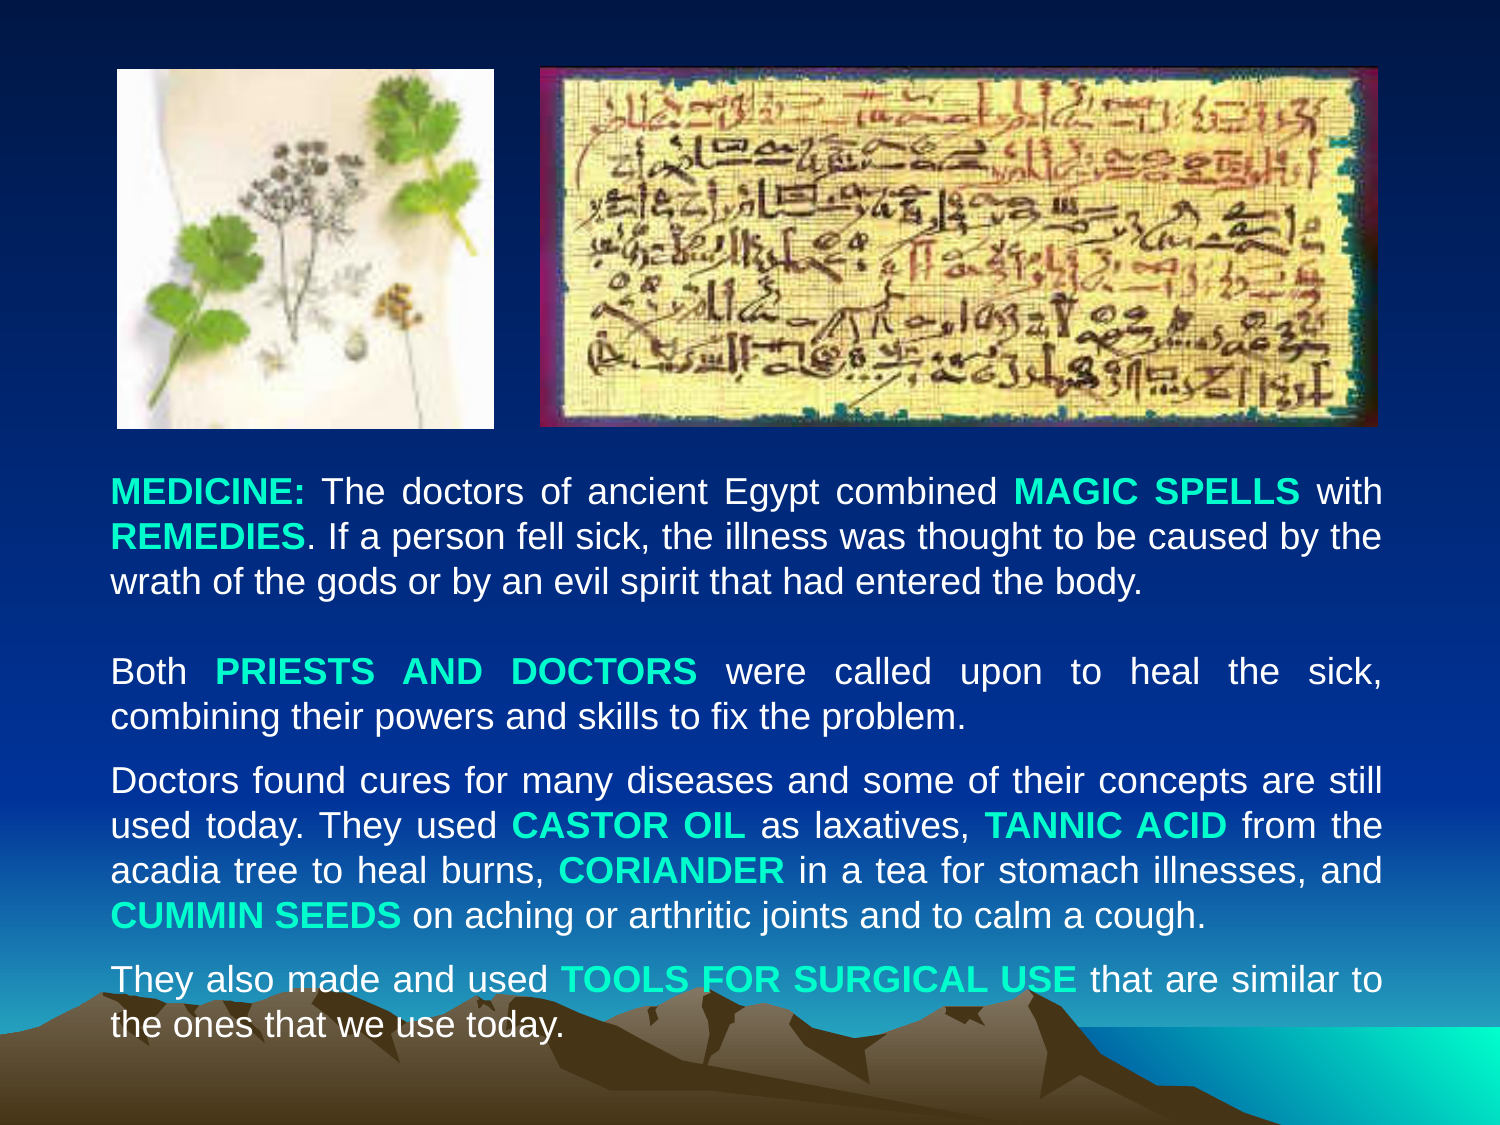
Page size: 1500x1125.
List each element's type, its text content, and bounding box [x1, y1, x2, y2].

picture [117, 69, 494, 429]
picture [540, 66, 1378, 427]
text_box MEDICINE: The doctors of ancient Egypt combined MAGIC SPELLS with REMEDIES. If a person fell sick, the illness was thought to be caused by the wrath of the gods or by an evil spirit that had entered the body. Both PRIESTS AND DOCTORS were called upon to heal the sick, combining their powers and skills to fix the problem. Doctors found cures for many diseases and some of their concepts are still used today. They used CASTOR OIL as laxatives, TANNIC ACID from the acadia tree to heal burns, CORIANDER in a tea for stomach illnesses, and CUMMIN SEEDS on aching or arthritic joints and to calm a cough. They also made and used TOOLS FOR SURGICAL USE that are similar to the ones that we use today. [95, 459, 1398, 1052]
